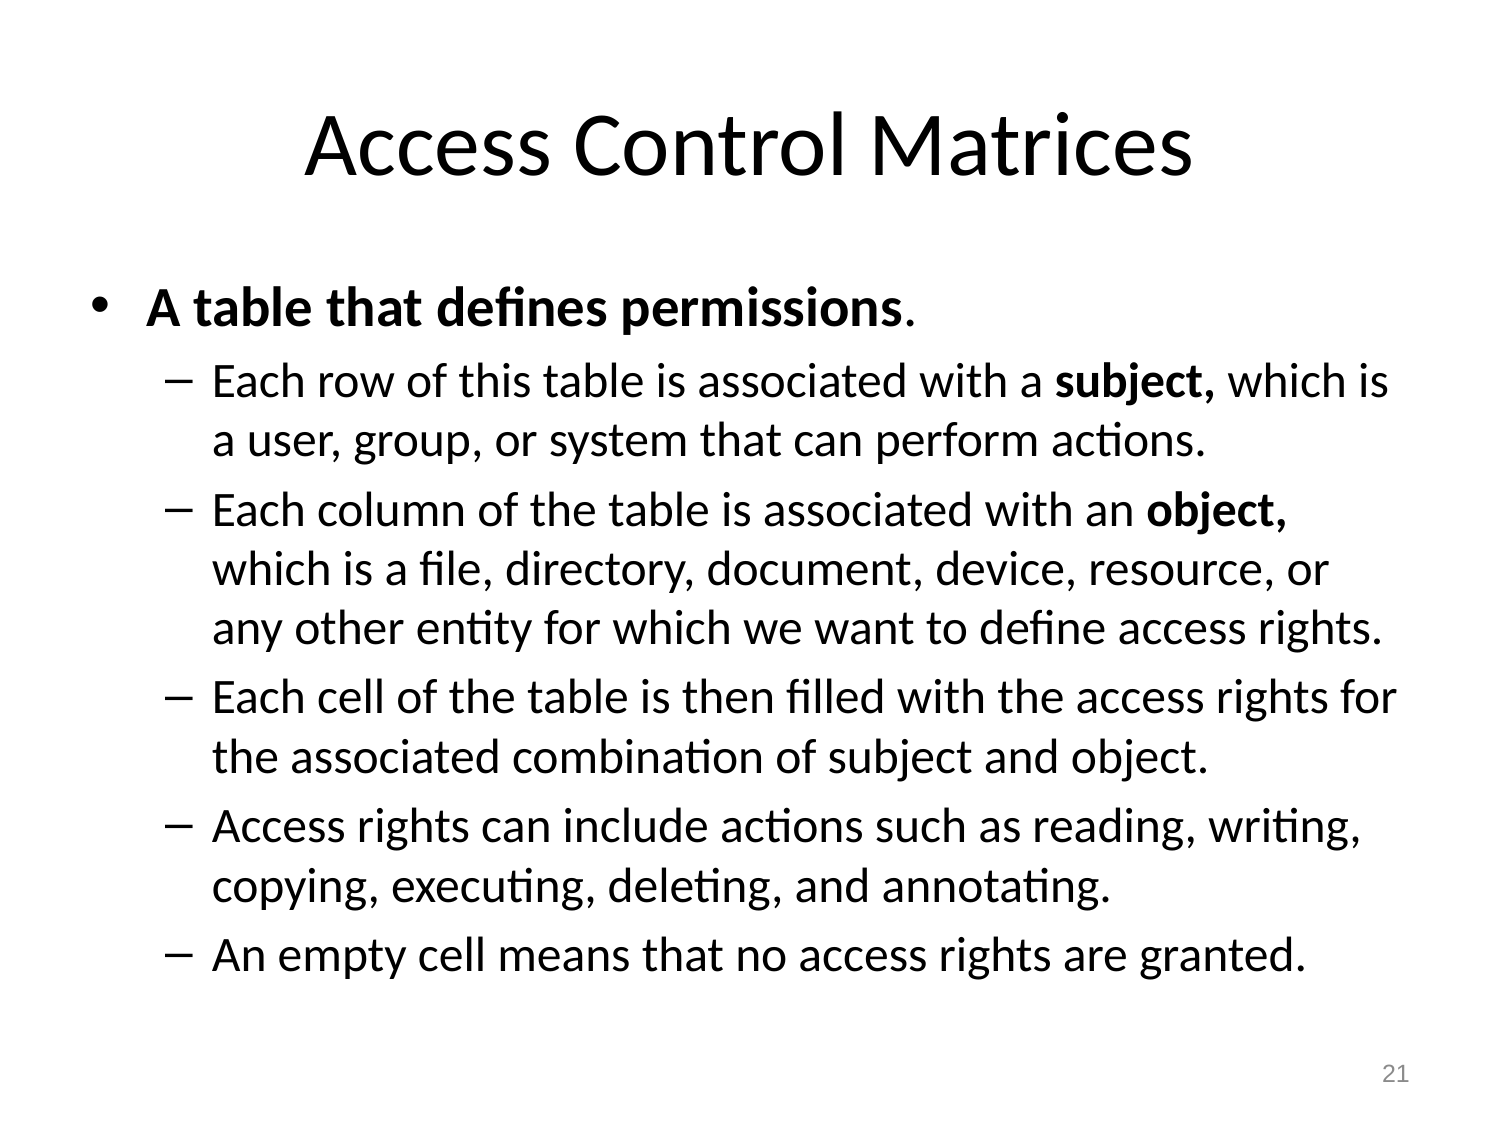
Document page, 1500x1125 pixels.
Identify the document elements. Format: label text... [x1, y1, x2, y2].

title Access Control Matrices [75, 45, 1425, 233]
list A table that defines permissions. Each row of this table is associated with a subject, which is a user, group, or system that can perform actions. Each column of the table is associated with an object, which is a file, directory, document, device, resource, or any other entity for which we want to define access rights. Each cell of the table is then filled with the access rights for the associated combination of subject and object. Access rights can include actions such as reading, writing, copying, executing, deleting, and annotating. An empty cell means that no access rights are granted. [75, 262, 1425, 1038]
slide_number 21 [1074, 1042, 1425, 1103]
